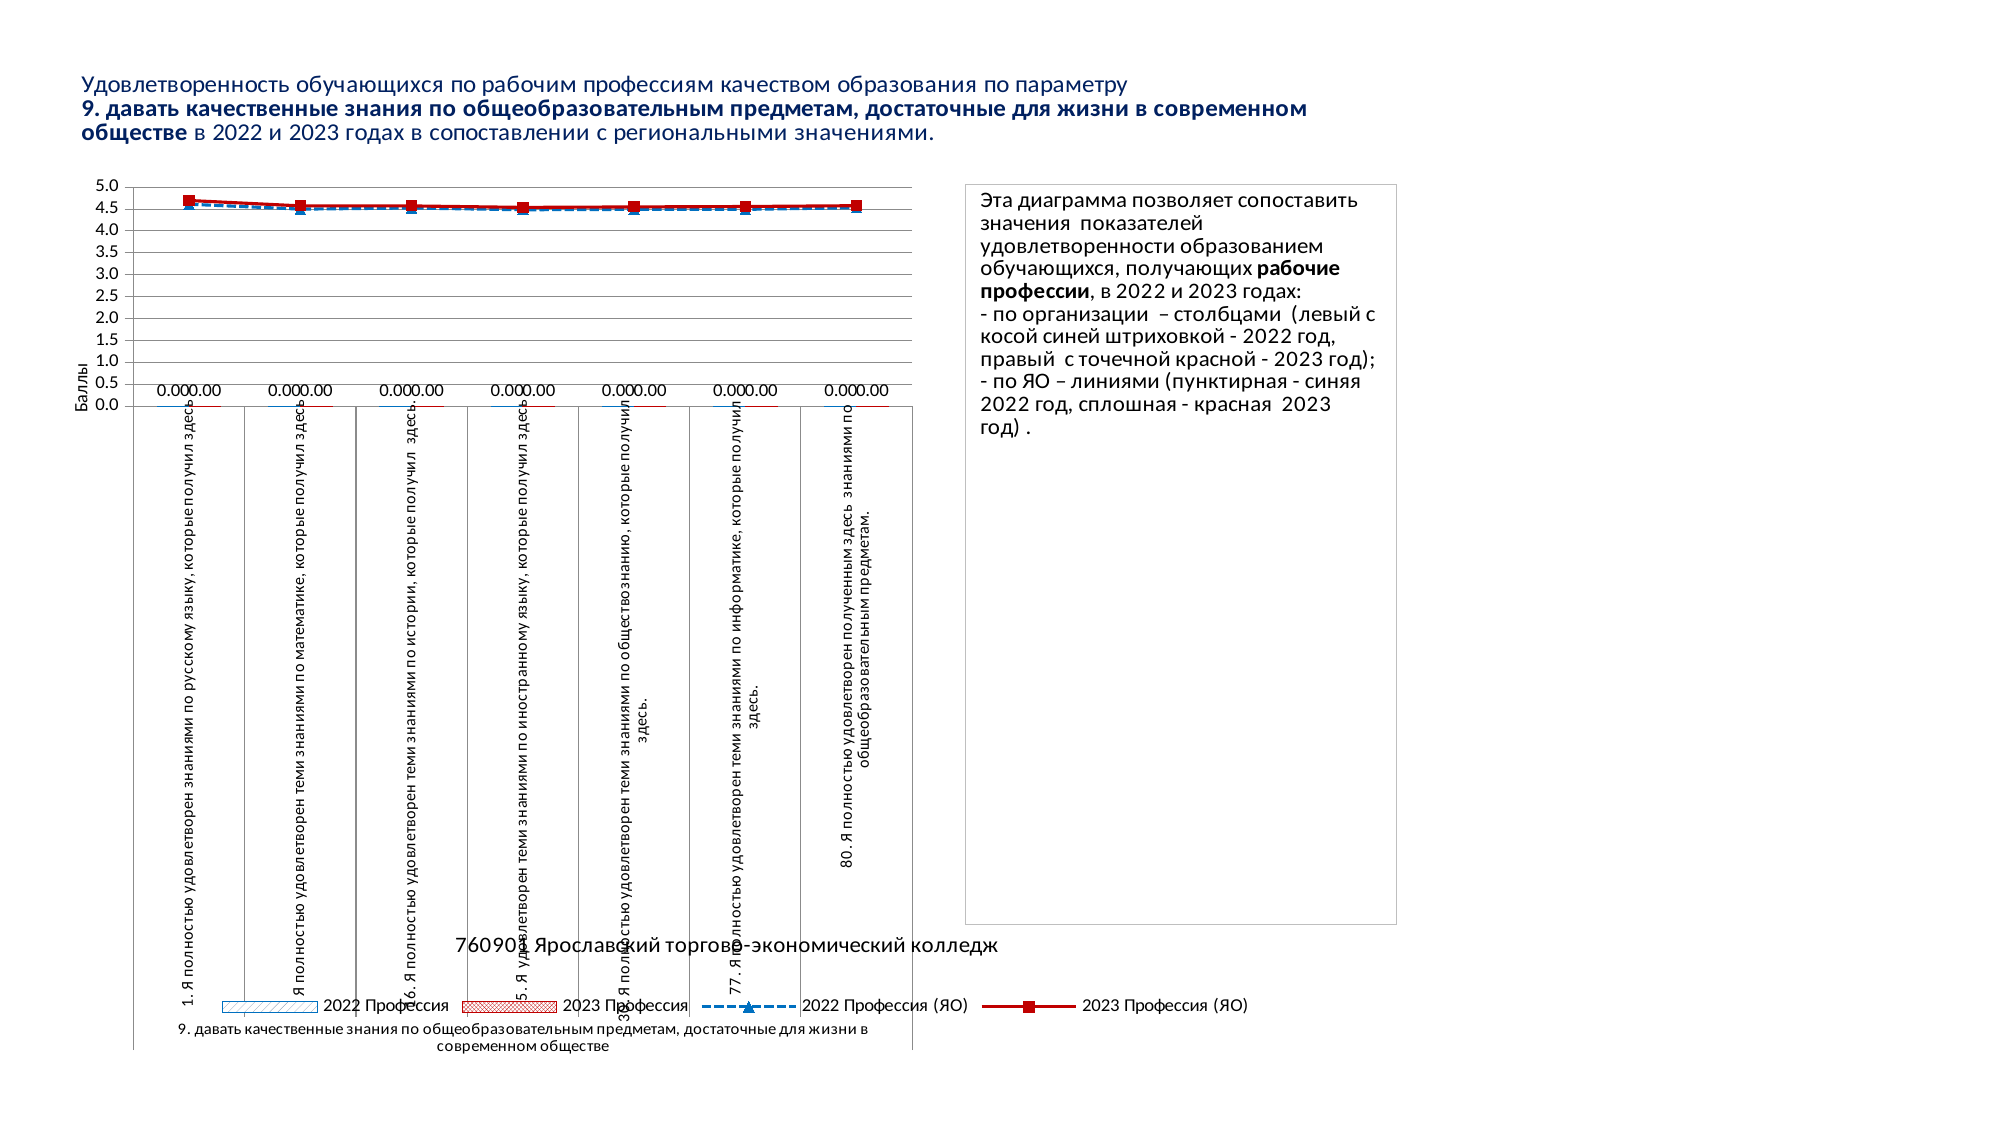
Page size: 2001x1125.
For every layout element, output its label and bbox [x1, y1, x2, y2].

chart [59, 58, 1414, 1056]
